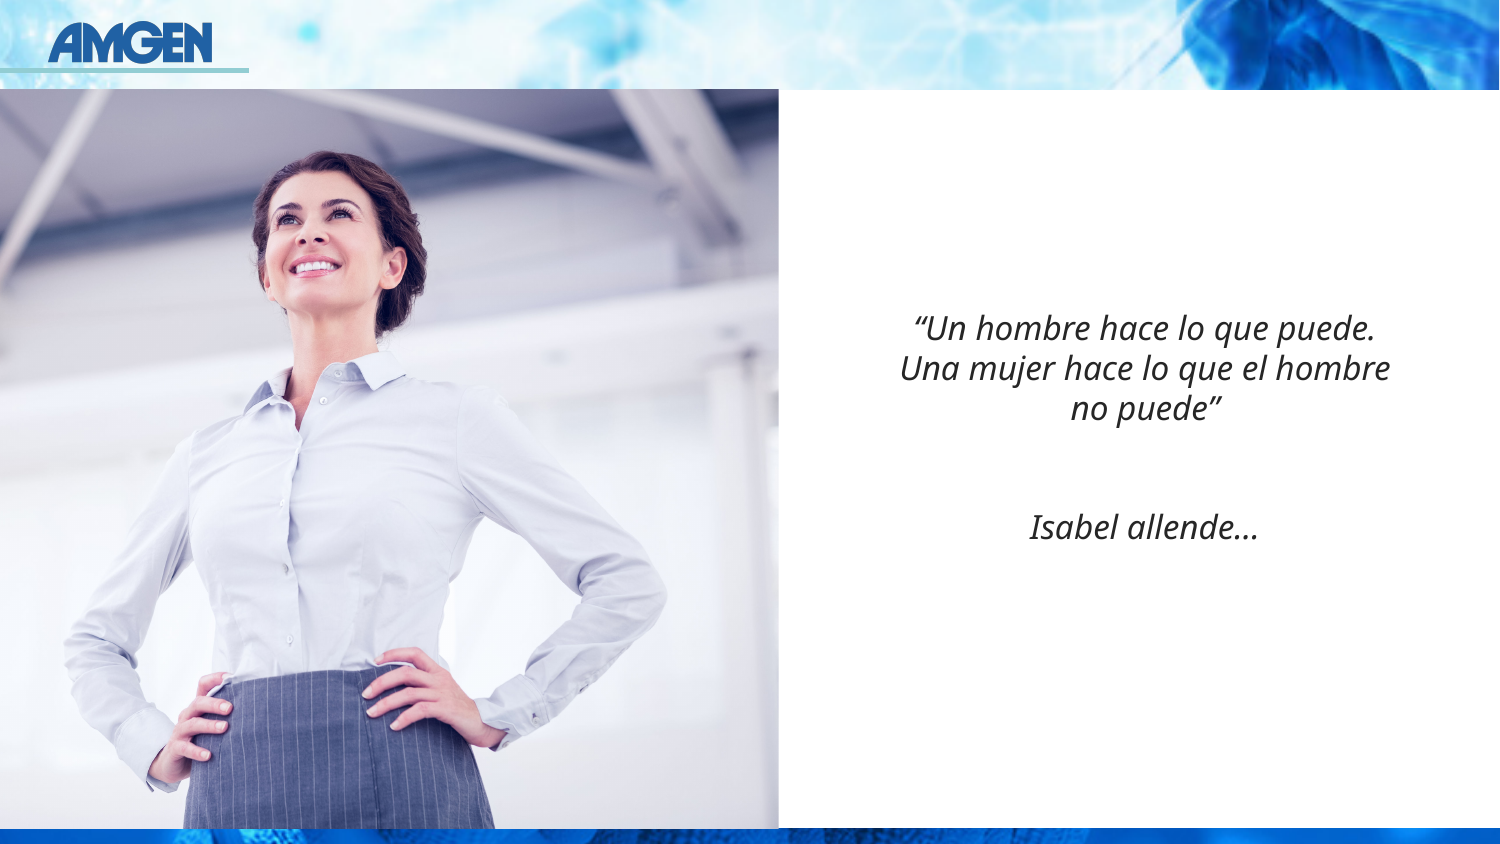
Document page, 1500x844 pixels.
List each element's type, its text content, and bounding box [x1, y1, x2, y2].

text_box “Un hombre hace lo que puede. Una mujer hace lo que el hombre no puede” Isabel allende… [878, 299, 1413, 594]
picture [0, 89, 1500, 844]
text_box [0, 0, 1500, 90]
